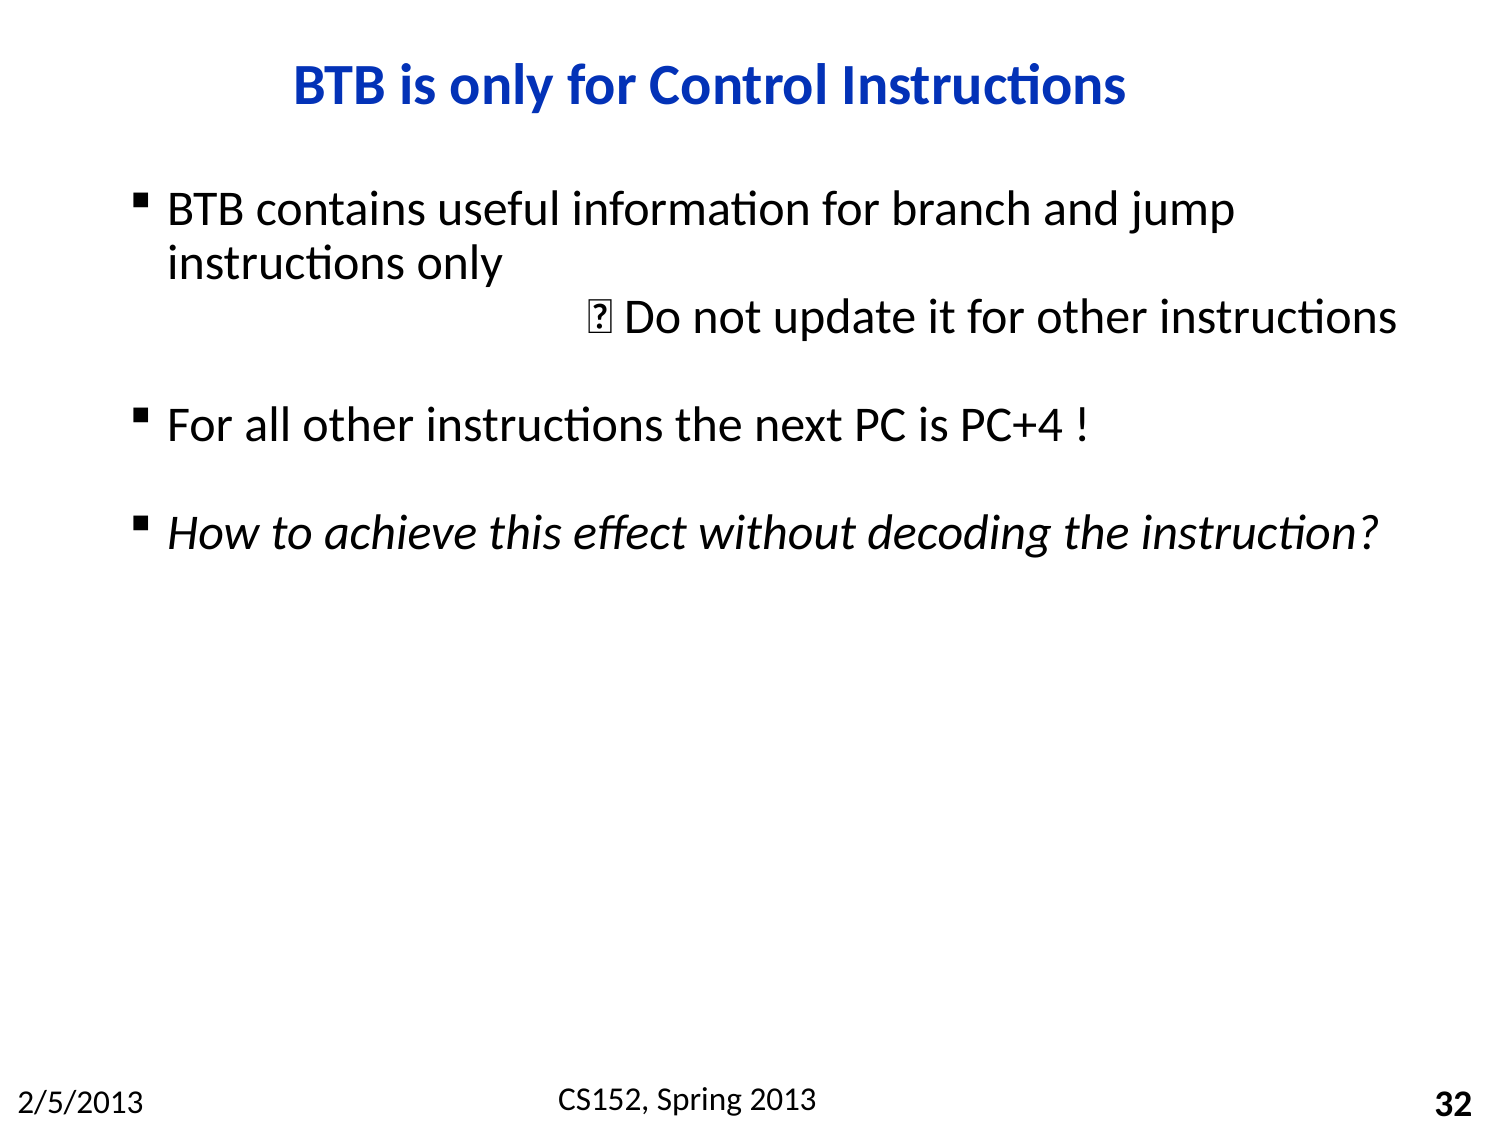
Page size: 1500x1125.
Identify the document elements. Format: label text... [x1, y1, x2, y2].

slide_number 32 [1174, 1076, 1488, 1125]
title BTB is only for Control Instructions [112, 24, 1310, 147]
list BTB contains useful information for branch and jump instructions only  Do not update it for other instructions For all other instructions the next PC is PC+4 ! How to achieve this effect without decoding the instruction? [114, 174, 1413, 828]
